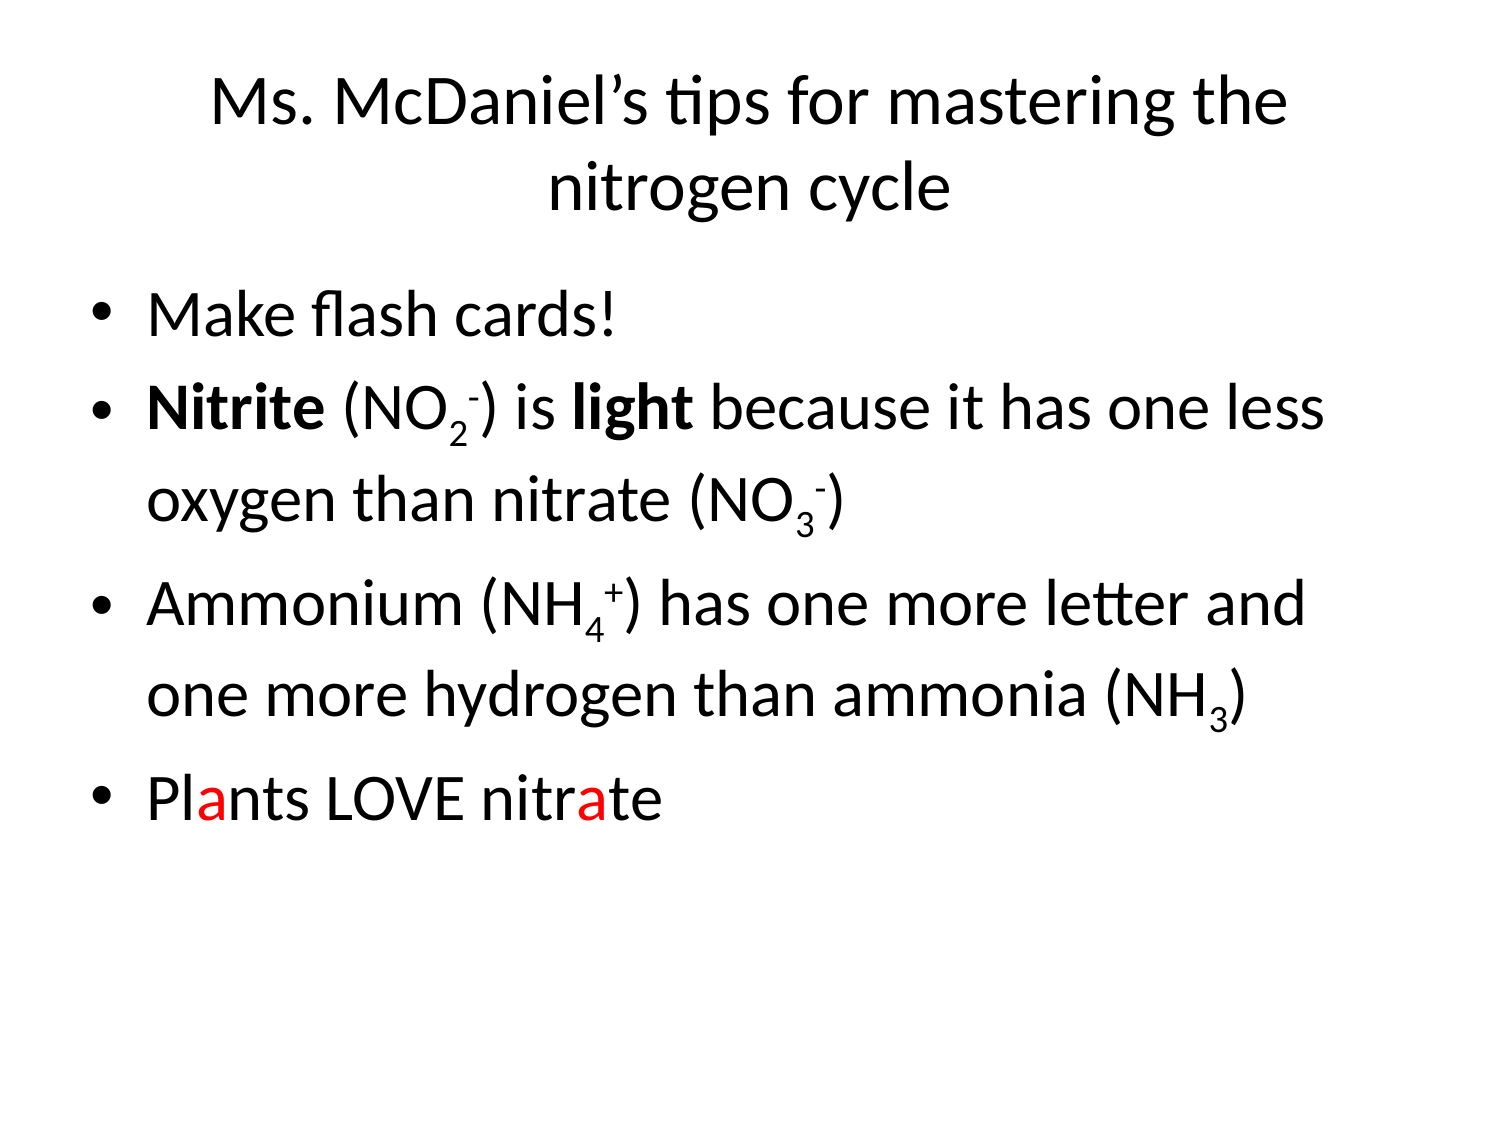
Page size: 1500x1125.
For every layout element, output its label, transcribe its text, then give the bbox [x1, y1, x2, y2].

list Make flash cards! Nitrite (NO2-) is light because it has one less oxygen than nitrate (NO3-) Ammonium (NH4+) has one more letter and one more hydrogen than ammonia (NH3) Plants LOVE nitrate [75, 262, 1425, 1005]
title Ms. McDaniel’s tips for mastering the nitrogen cycle [75, 45, 1425, 233]
